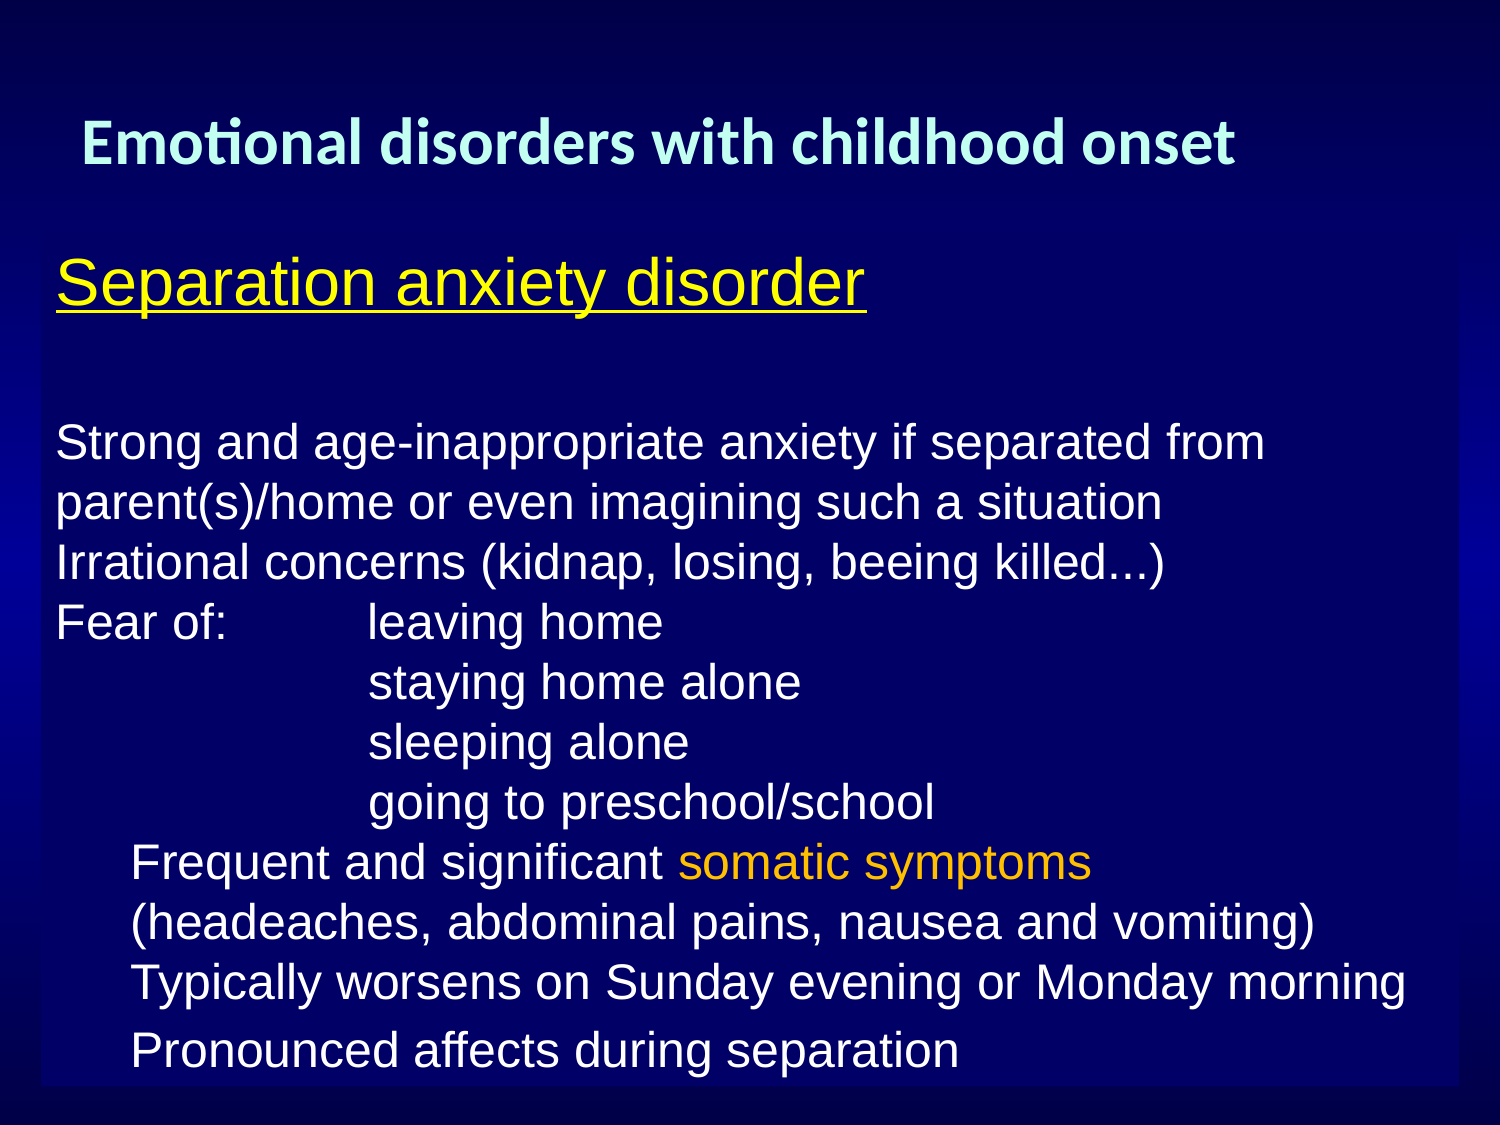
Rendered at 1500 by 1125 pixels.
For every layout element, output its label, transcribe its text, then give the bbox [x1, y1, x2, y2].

text_box Separation anxiety disorder Strong and age-inappropriate anxiety if separated from parent(s)/home or even imagining such a situation Irrational concerns (kidnap, losing, beeing killed...) Fear of: leaving home staying home alone sleeping alone going to preschool/school Frequent and significant somatic symptoms (headeaches, abdominal pains, nausea and vomiting) Typically worsens on Sunday evening or Monday morning Pronounced affects during separation [41, 231, 1459, 1087]
text_box Emotional disorders with childhood onset [29, 90, 1388, 185]
